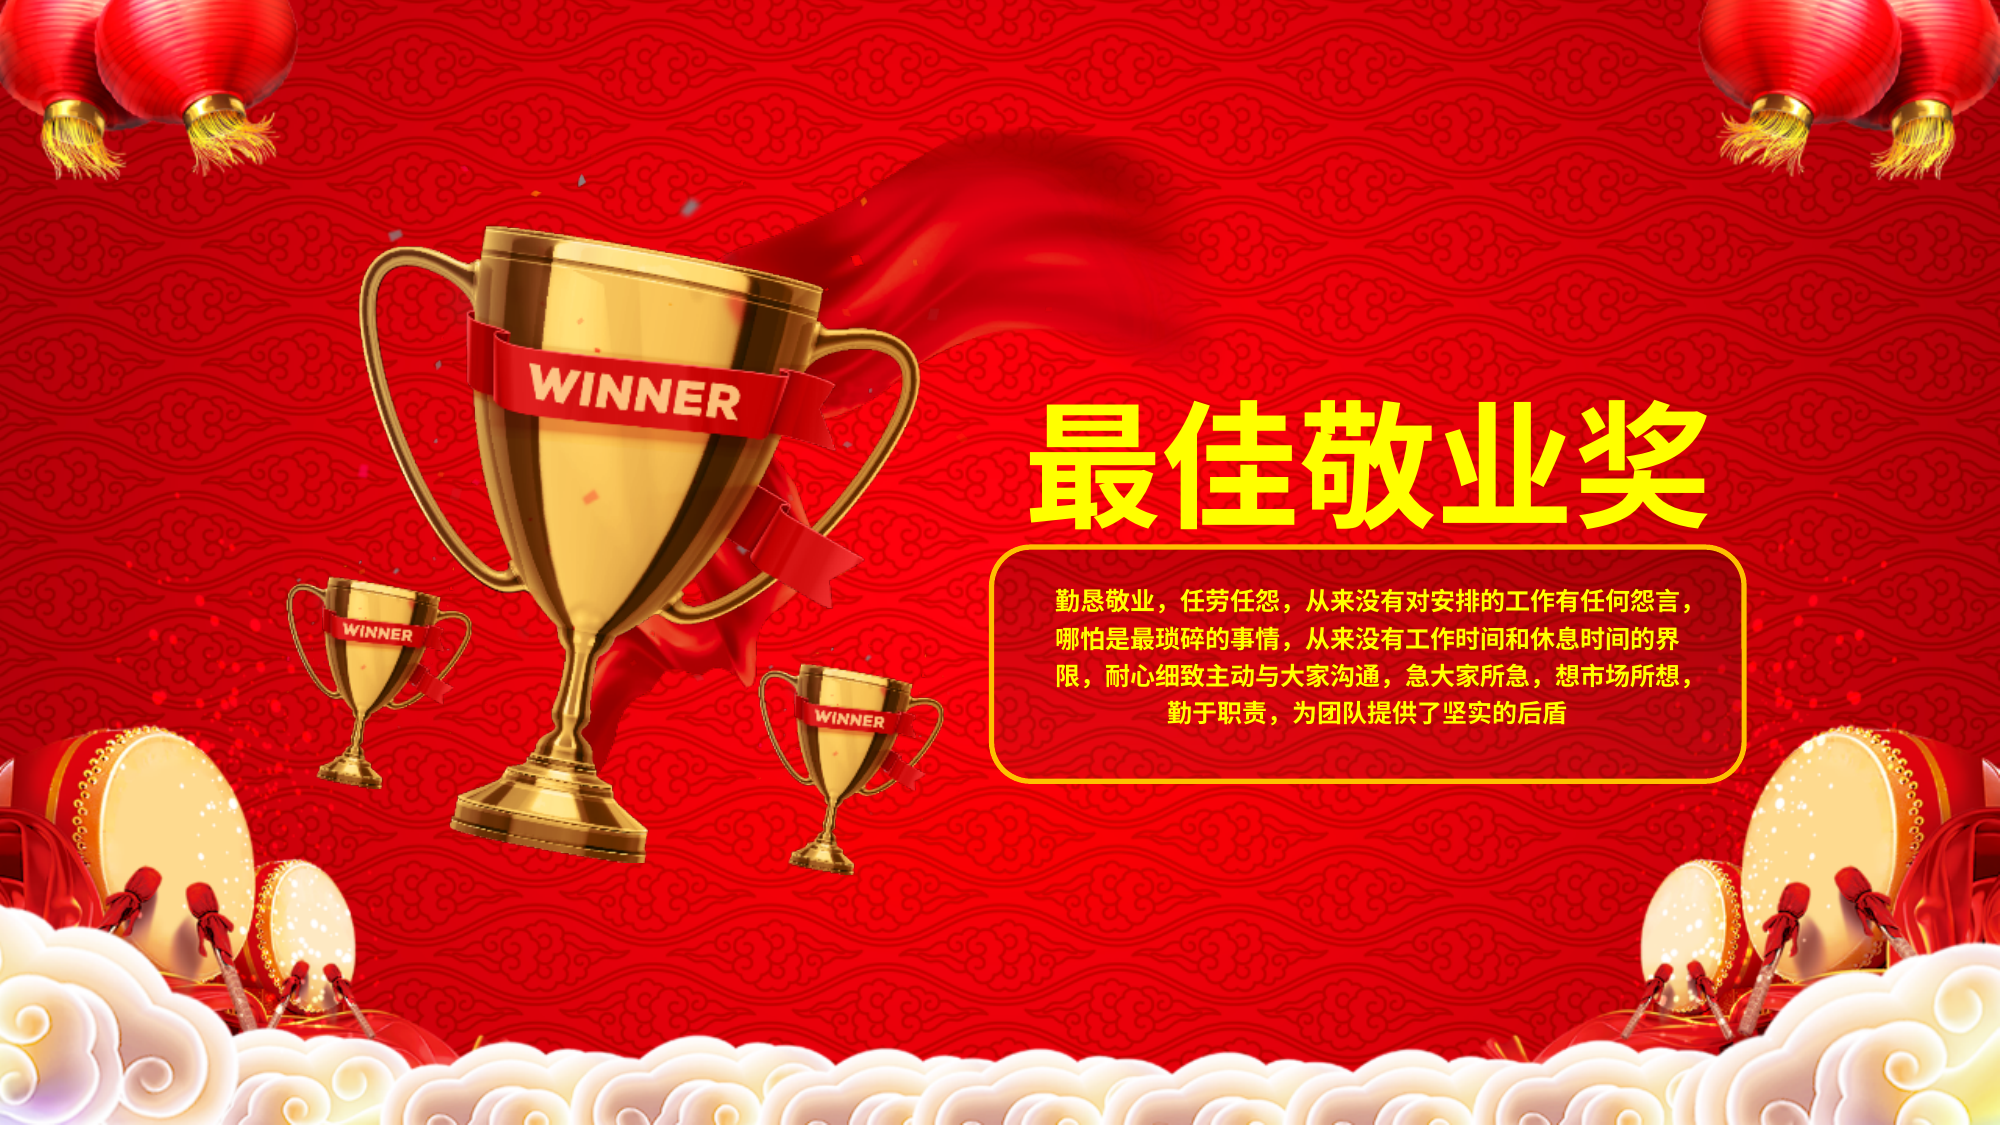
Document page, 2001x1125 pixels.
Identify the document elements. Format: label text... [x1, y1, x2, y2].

picture [0, 0, 2000, 1125]
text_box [284, 126, 1254, 875]
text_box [991, 546, 1745, 782]
text_box 最佳敬业奖 [1254, 372, 1745, 546]
